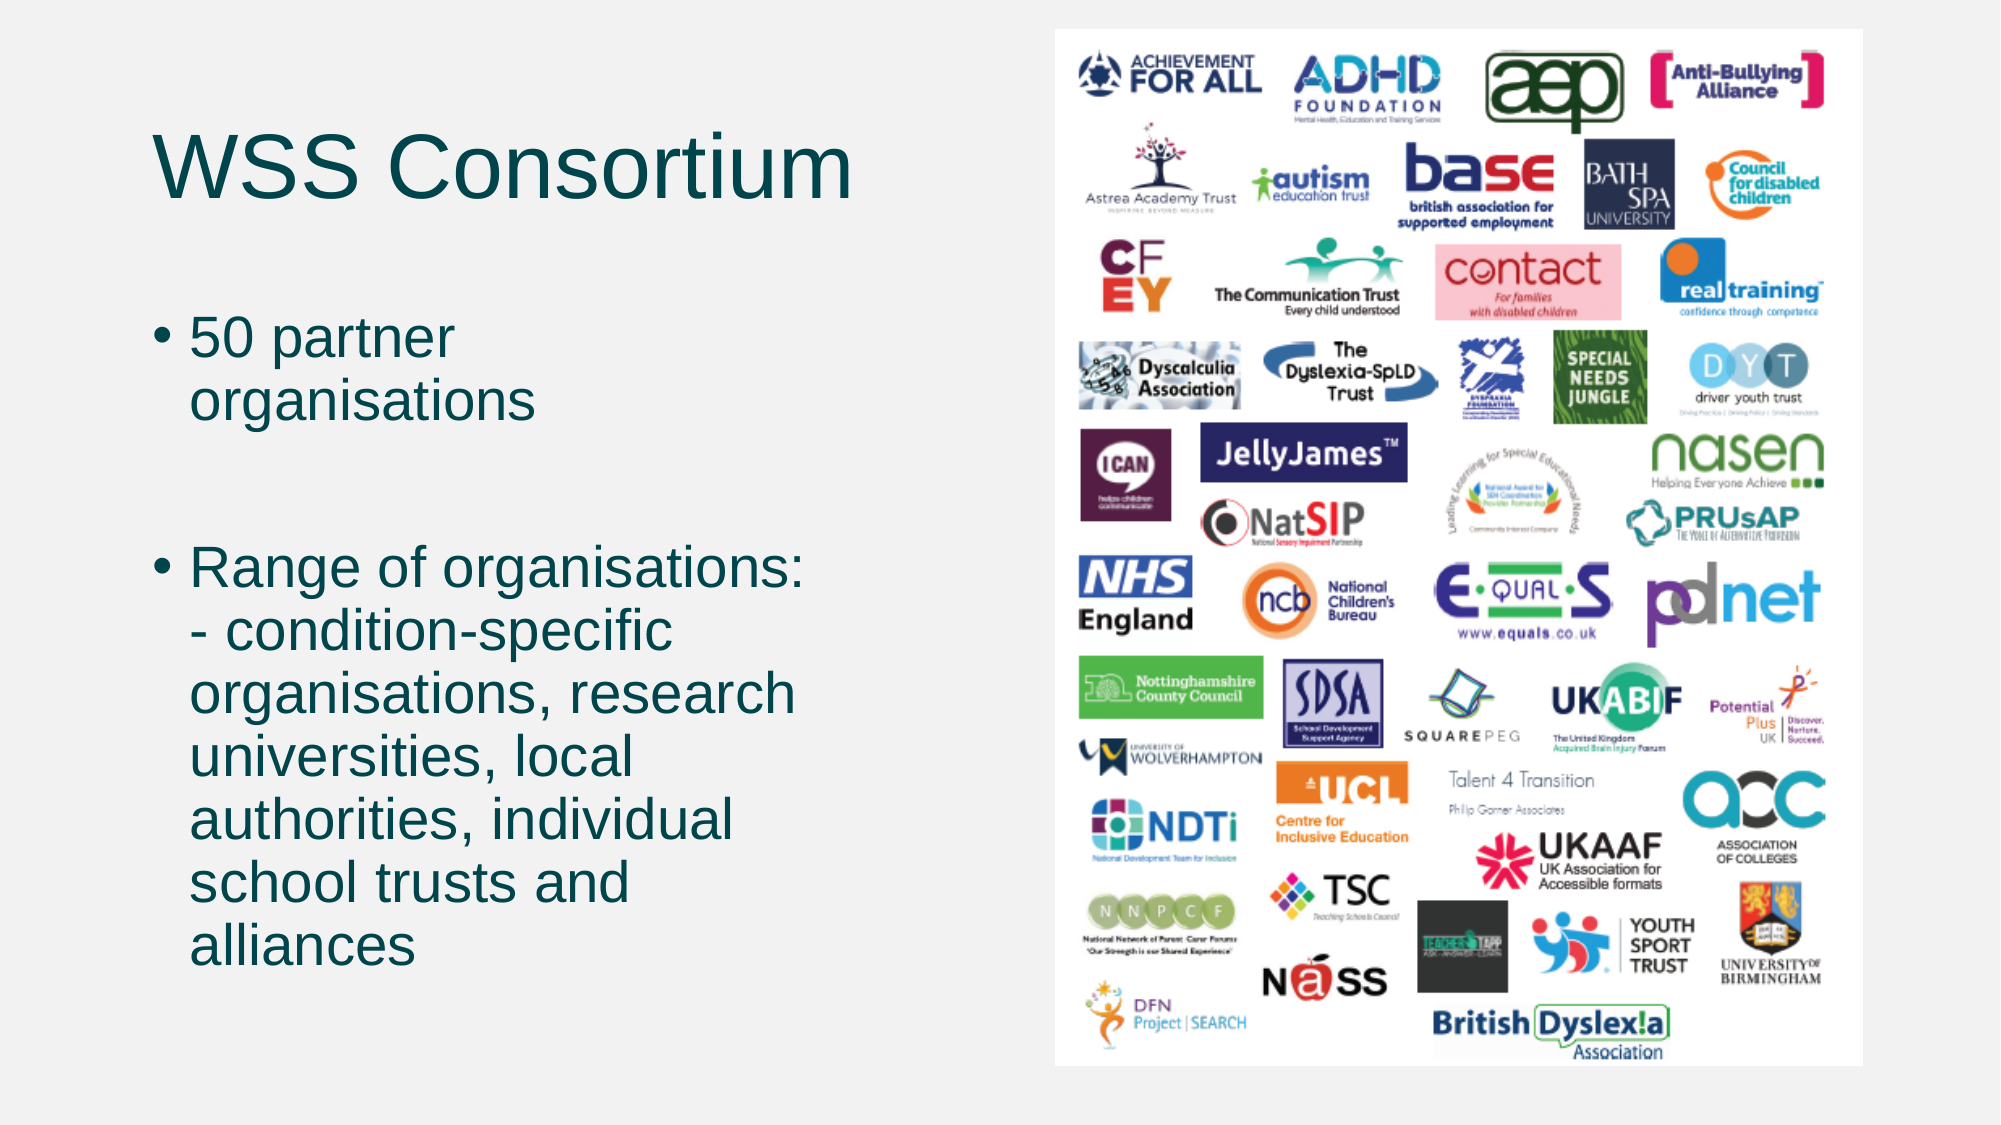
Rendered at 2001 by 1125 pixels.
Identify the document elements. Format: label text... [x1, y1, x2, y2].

list 50 partner organisations Range of organisations: - condition-specific organisations, research universities, local authorities, individual school trusts and alliances [137, 299, 823, 1014]
title WSS Consortium [137, 59, 1054, 278]
picture [1054, 29, 1863, 1066]
